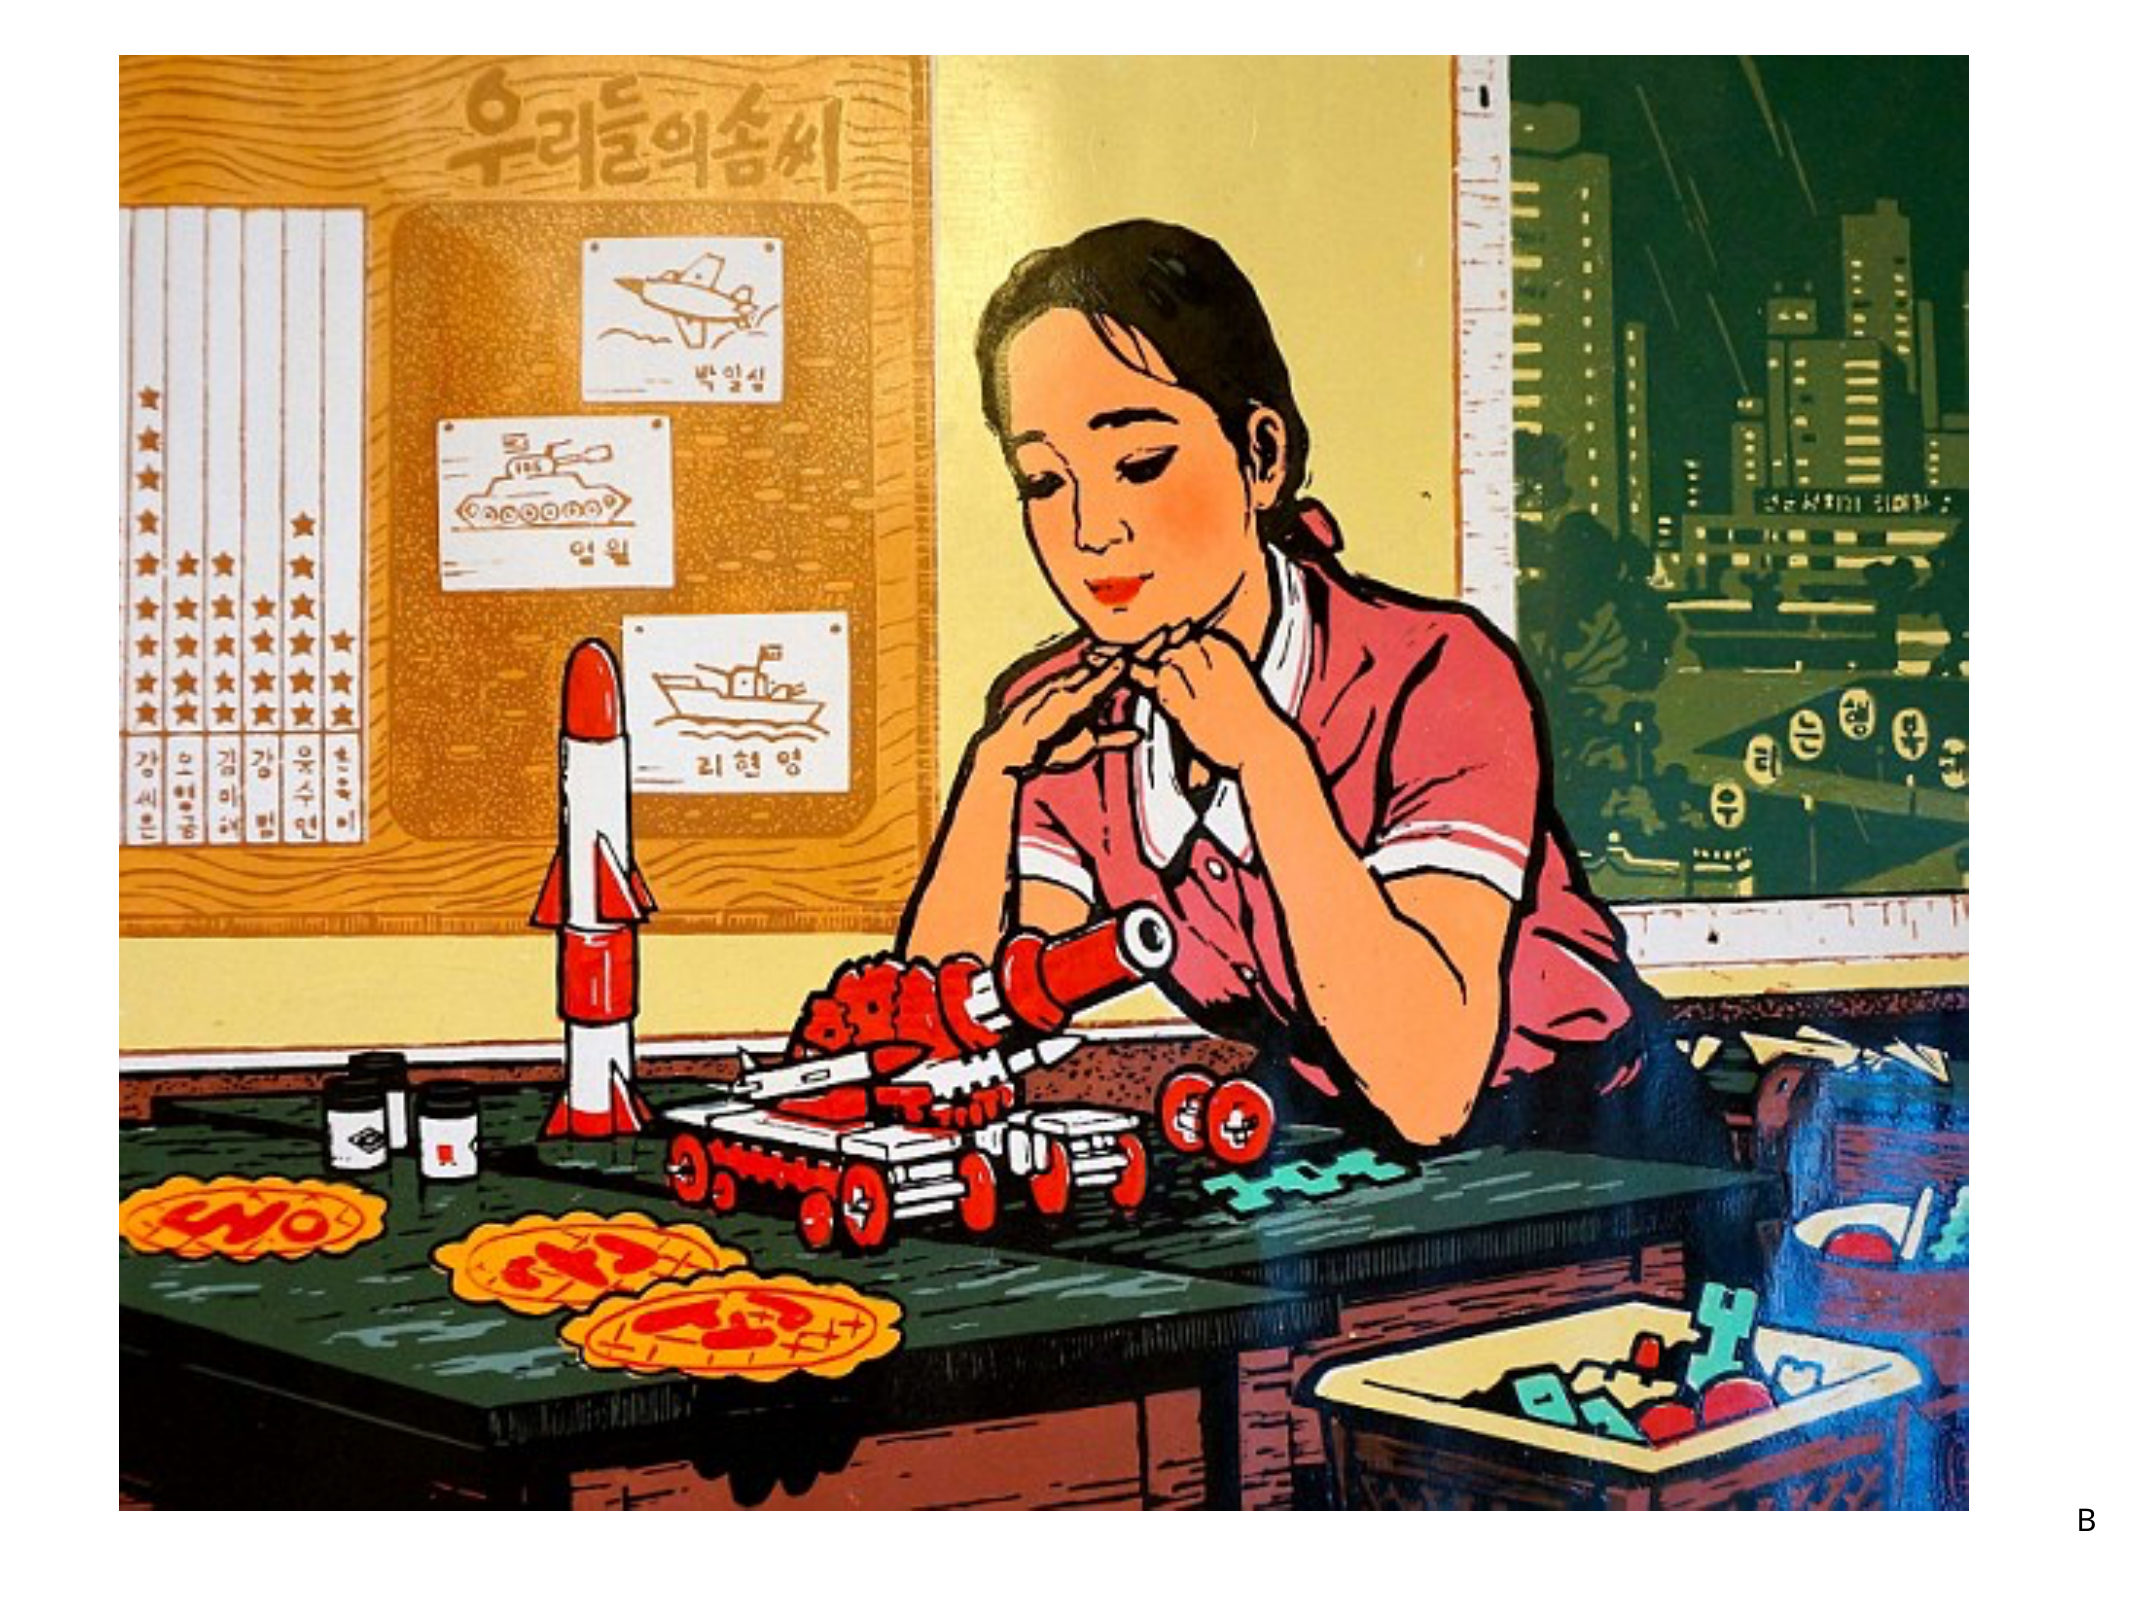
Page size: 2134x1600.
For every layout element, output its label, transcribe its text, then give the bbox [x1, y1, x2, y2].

text_box B [2067, 1491, 2105, 1546]
picture [118, 55, 1969, 1512]
